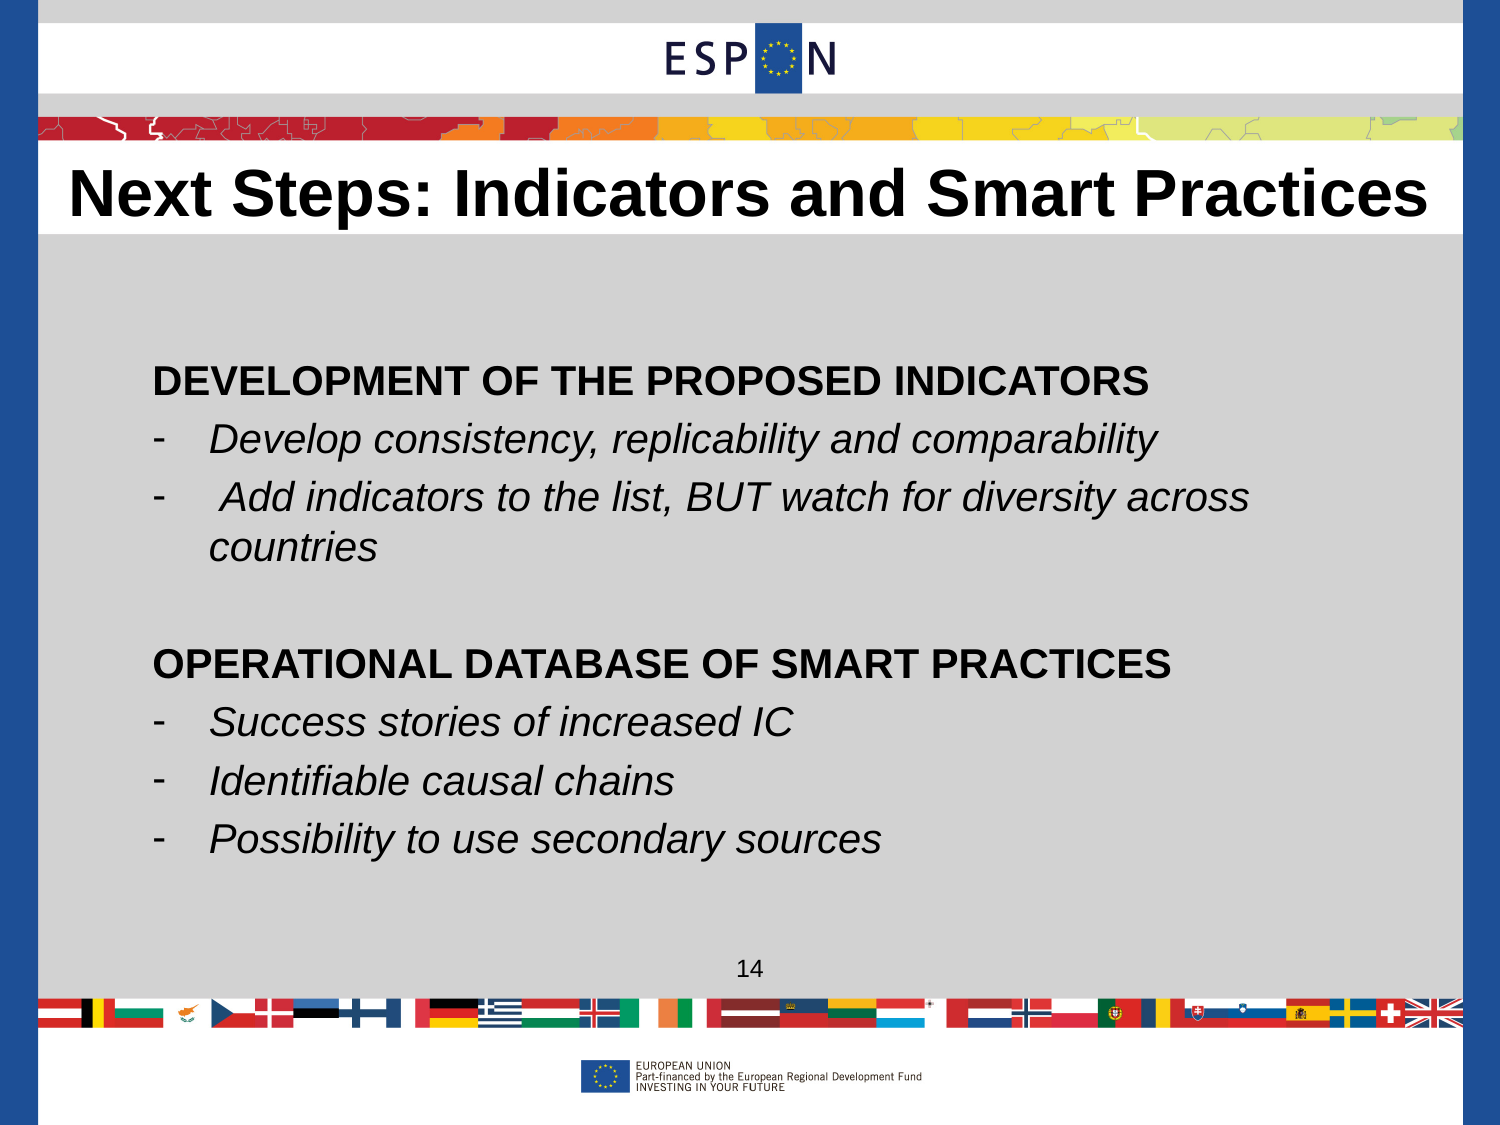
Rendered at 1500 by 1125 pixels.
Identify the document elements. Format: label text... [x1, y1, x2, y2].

list Next Steps: Indicators and Smart Practices [48, 142, 1452, 238]
picture [0, 0, 1500, 1125]
slide_number 14 [693, 937, 807, 998]
list DEVELOPMENT OF THE PROPOSED INDICATORS Develop consistency, replicability and comparability Add indicators to the list, BUT watch for diversity across countries OPERATIONAL DATABASE OF SMART PRACTICES Success stories of increased IC Identifiable causal chains Possibility to use secondary sources [137, 287, 1363, 875]
